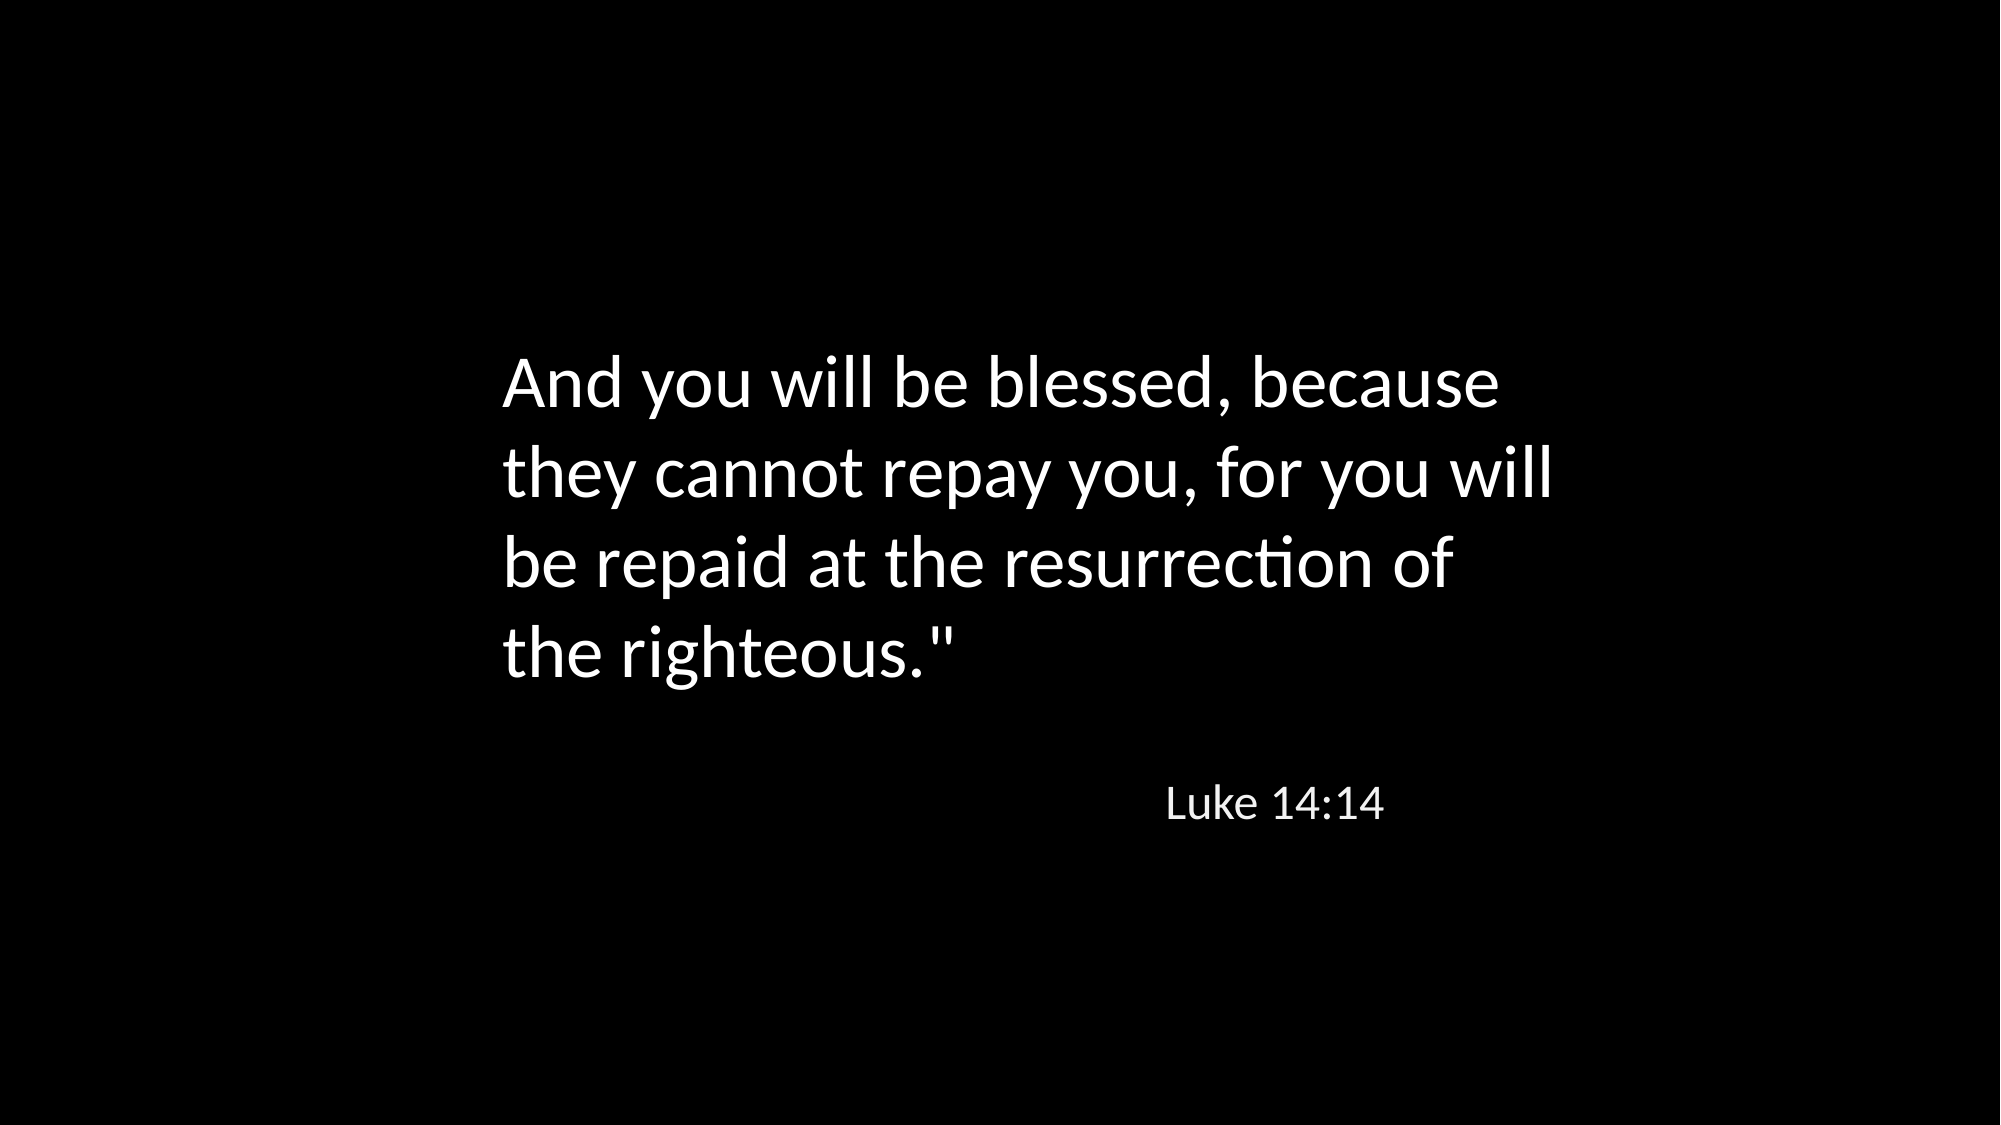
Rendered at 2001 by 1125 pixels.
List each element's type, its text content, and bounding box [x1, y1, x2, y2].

text_box Luke 14:14 [999, 762, 1550, 838]
text_box And you will be blessed, because they cannot repay you, for you will be repaid at the resurrection of the righteous." [487, 324, 1588, 790]
